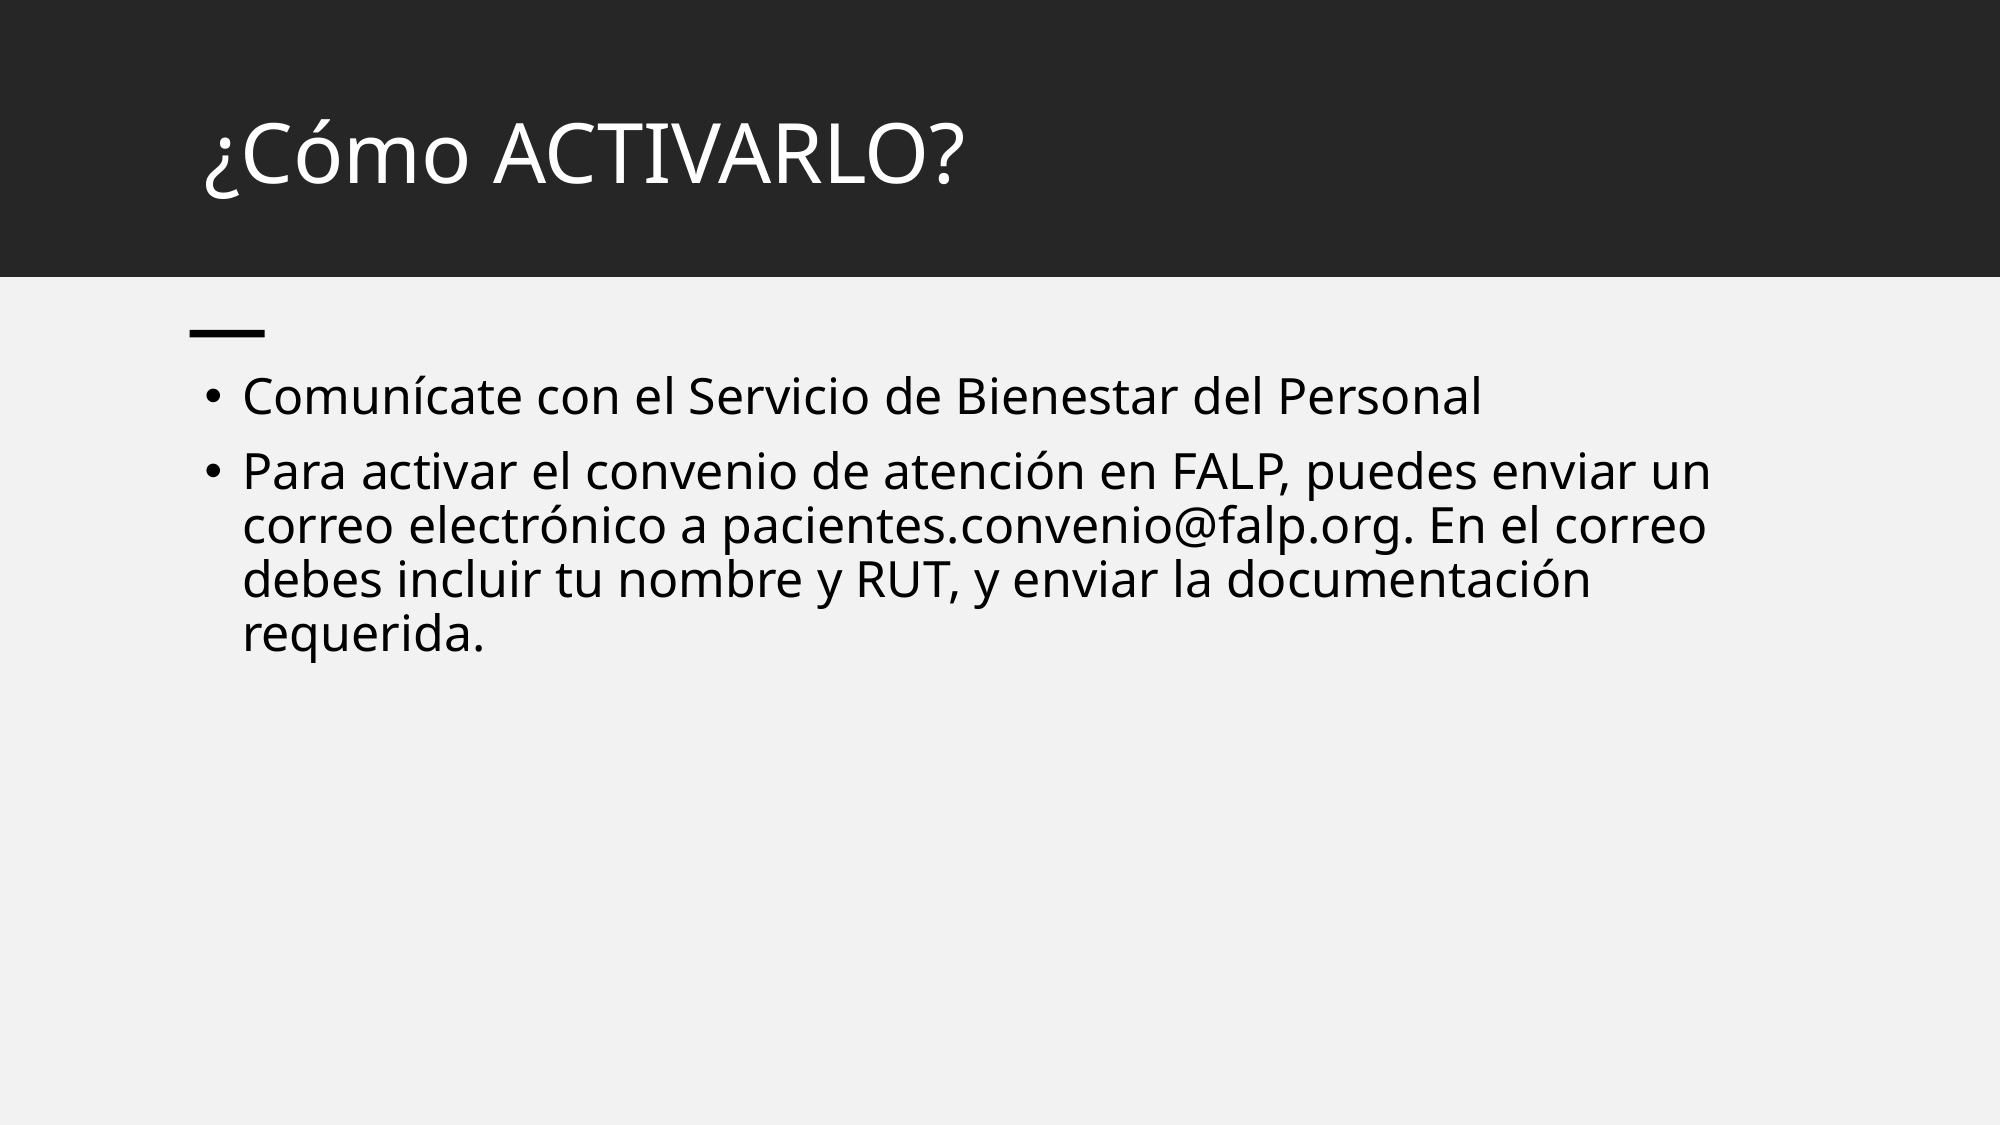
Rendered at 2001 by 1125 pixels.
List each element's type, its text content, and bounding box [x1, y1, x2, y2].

title ¿Cómo ACTIVARLO? [189, 104, 1812, 253]
text_box [0, 275, 2000, 1125]
text_box [188, 328, 266, 339]
text_box [0, 0, 2000, 275]
list Comunícate con el Servicio de Bienestar del Personal Para activar el convenio de atención en FALP, puedes enviar un correo electrónico a pacientes.convenio@falp.org. En el correo debes incluir tu nombre y RUT, y enviar la documentación requerida. [189, 363, 1811, 1014]
